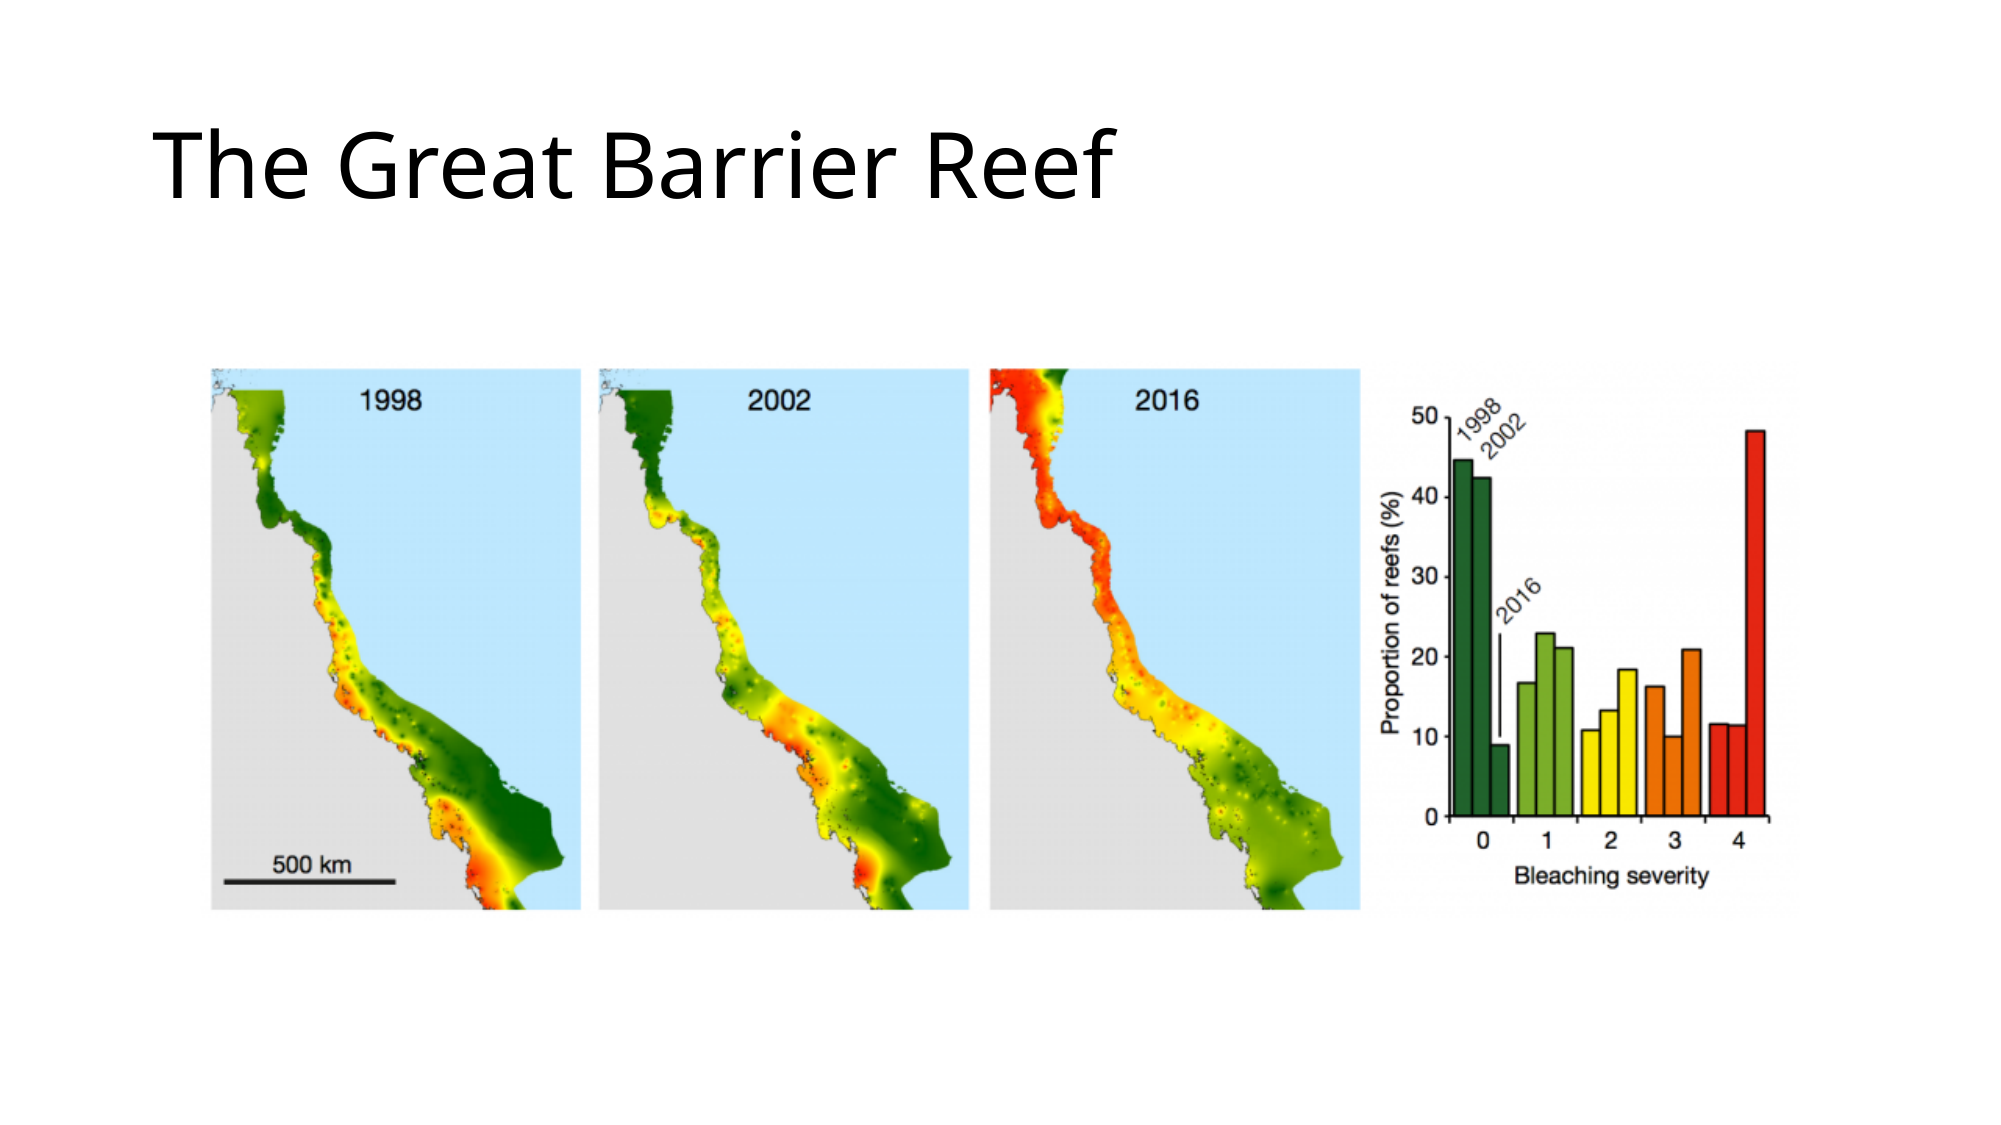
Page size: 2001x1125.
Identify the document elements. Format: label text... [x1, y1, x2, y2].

title The Great Barrier Reef [137, 59, 1863, 278]
picture [199, 361, 1800, 921]
